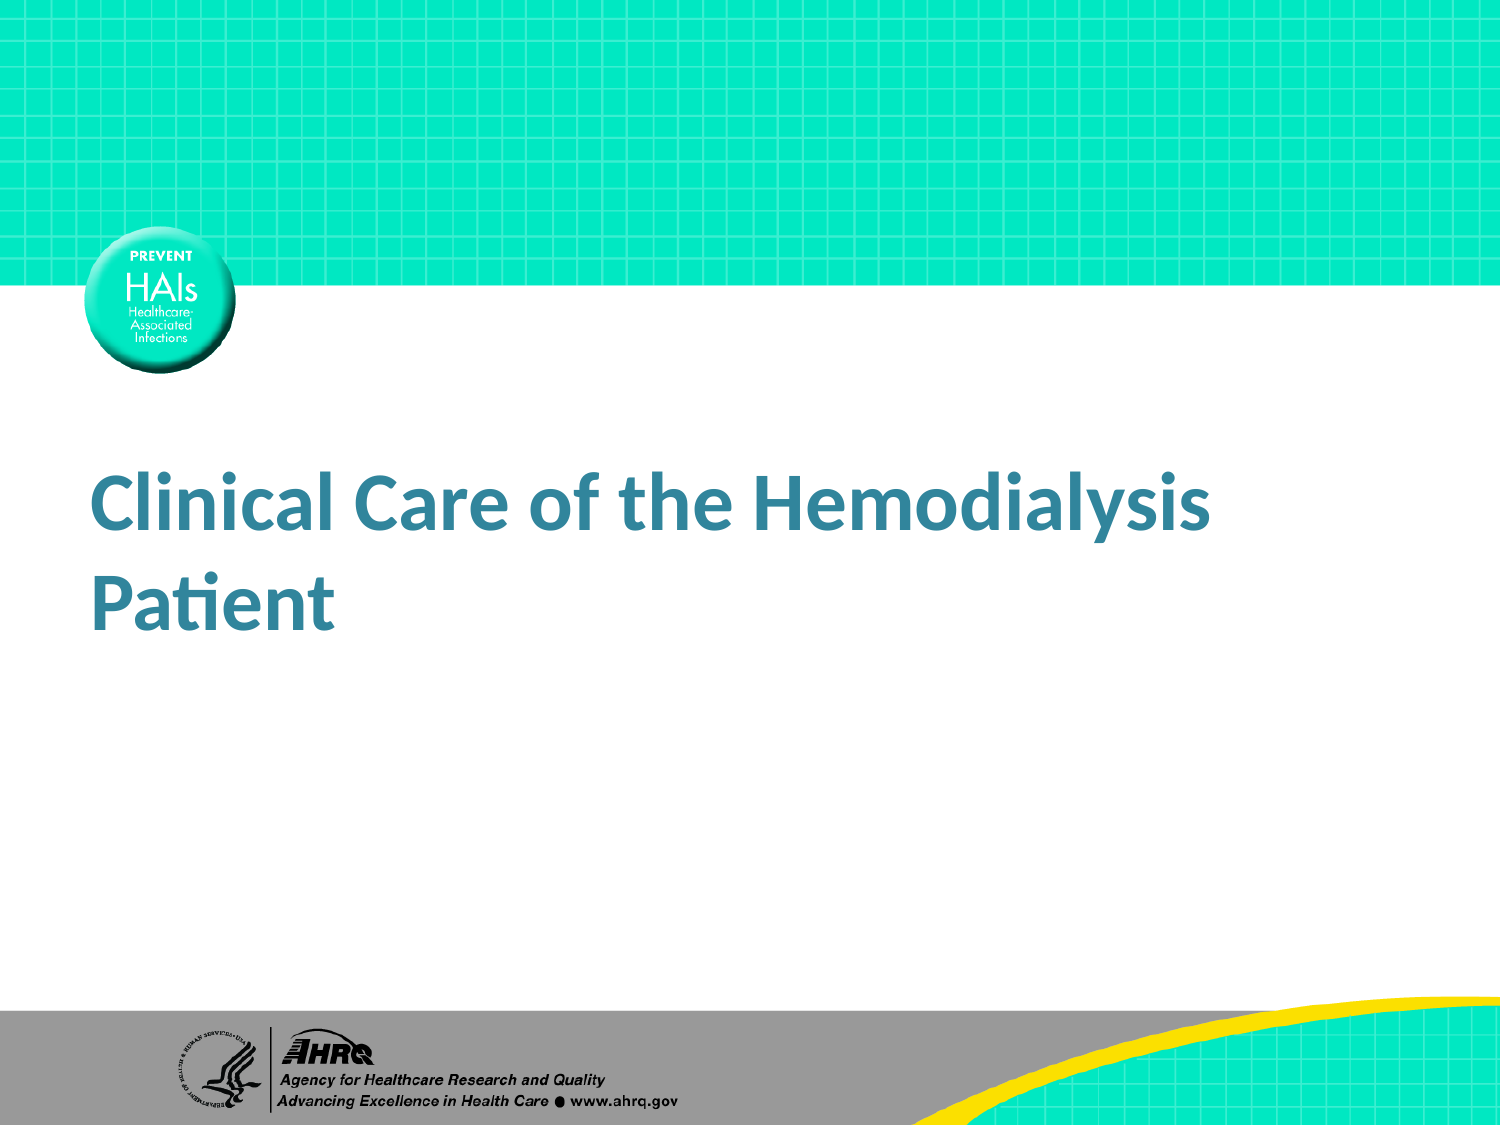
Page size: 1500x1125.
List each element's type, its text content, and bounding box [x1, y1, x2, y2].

title Clinical Care of the Hemodialysis Patient [75, 425, 1266, 770]
picture [0, 0, 1500, 1125]
